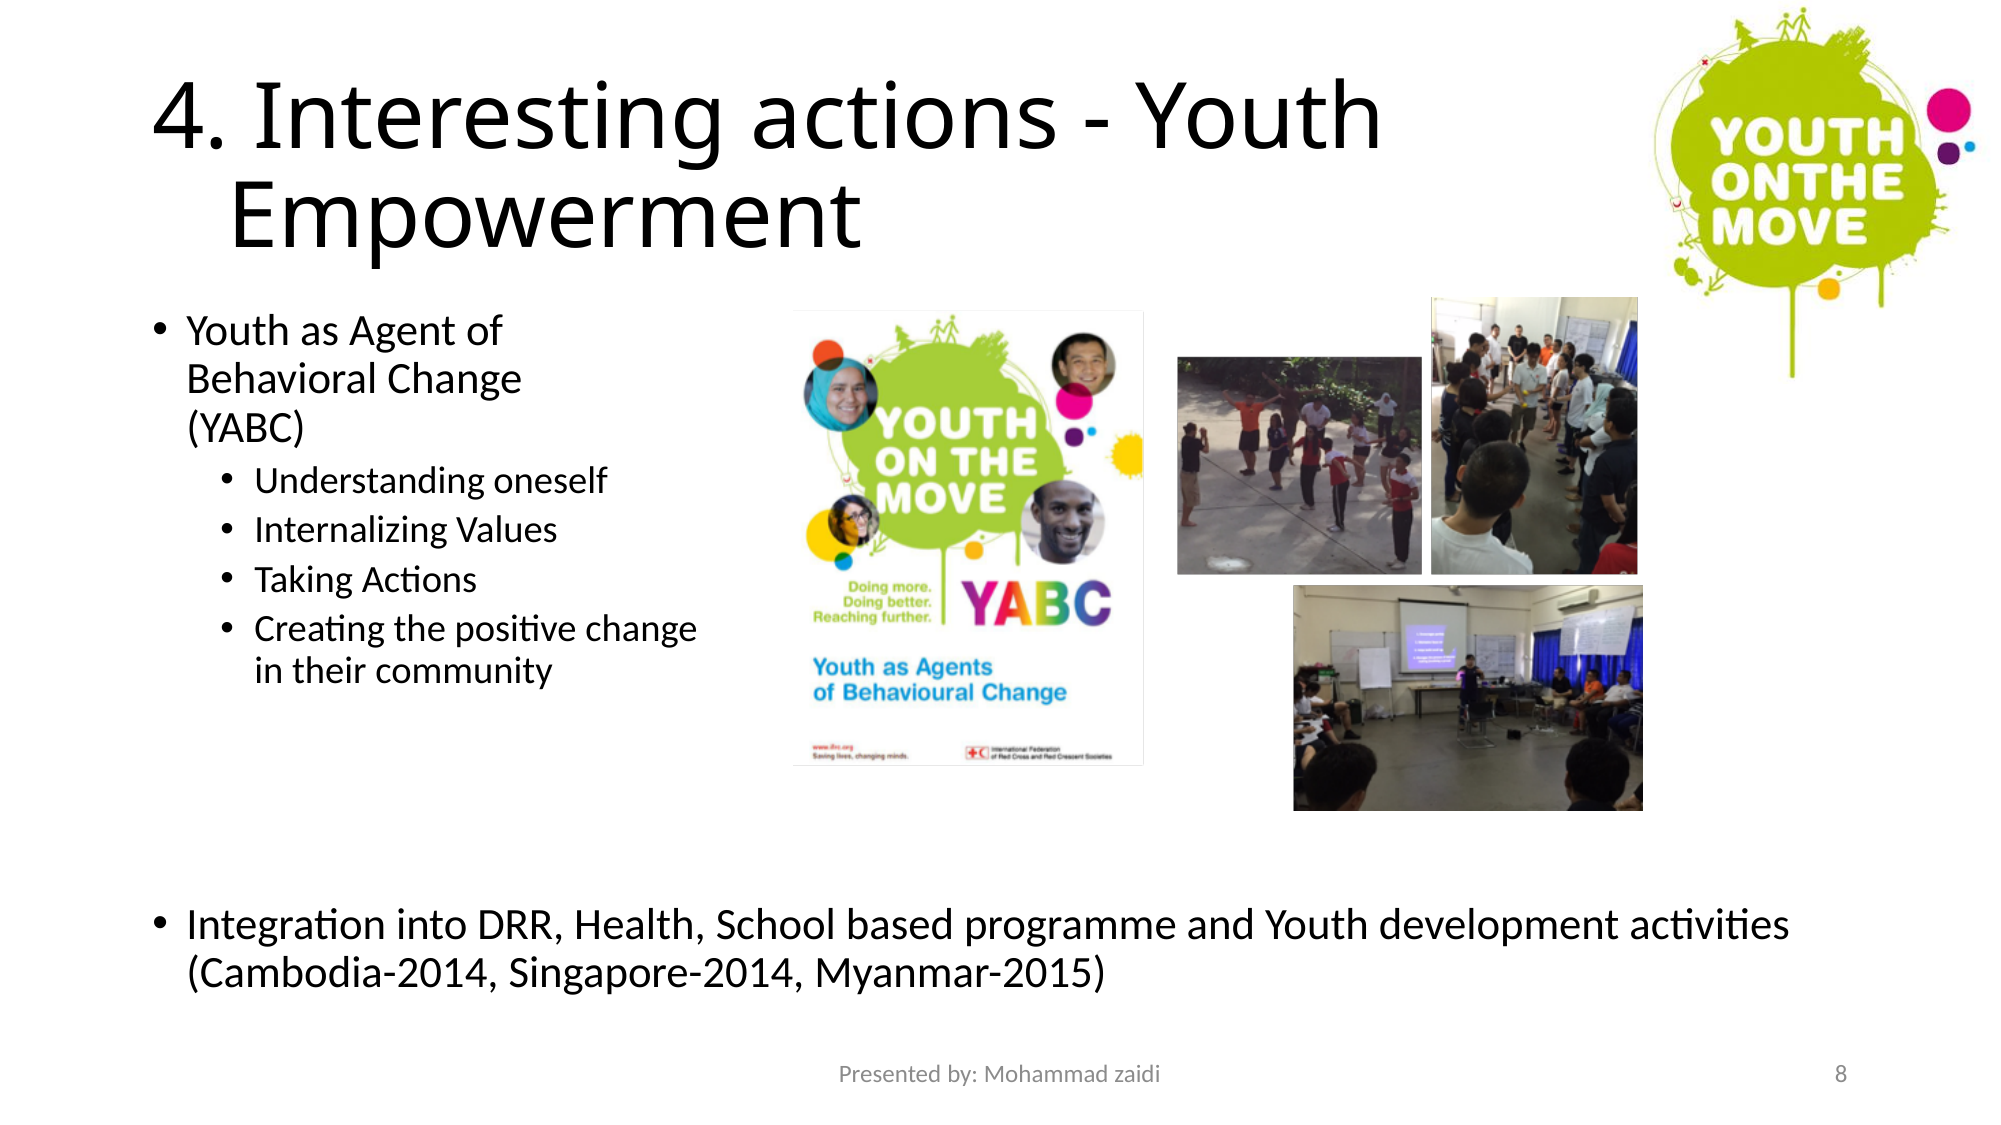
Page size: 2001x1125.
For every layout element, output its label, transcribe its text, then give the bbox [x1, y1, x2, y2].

footer Presented by: Mohammad zaidi [662, 1042, 1338, 1103]
slide_number 8 [1412, 1042, 1863, 1103]
list Youth as Agent of Behavioral Change (YABC) Understanding oneself Internalizing Values Taking Actions Creating the positive change in their community Integration into DRR, Health, School based programme and Youth development activities (Cambodia-2014, Singapore-2014, Myanmar-2015) [137, 299, 1863, 1014]
picture [793, 0, 2000, 811]
title 4. Interesting actions - Youth Empowerment [137, 59, 1616, 278]
